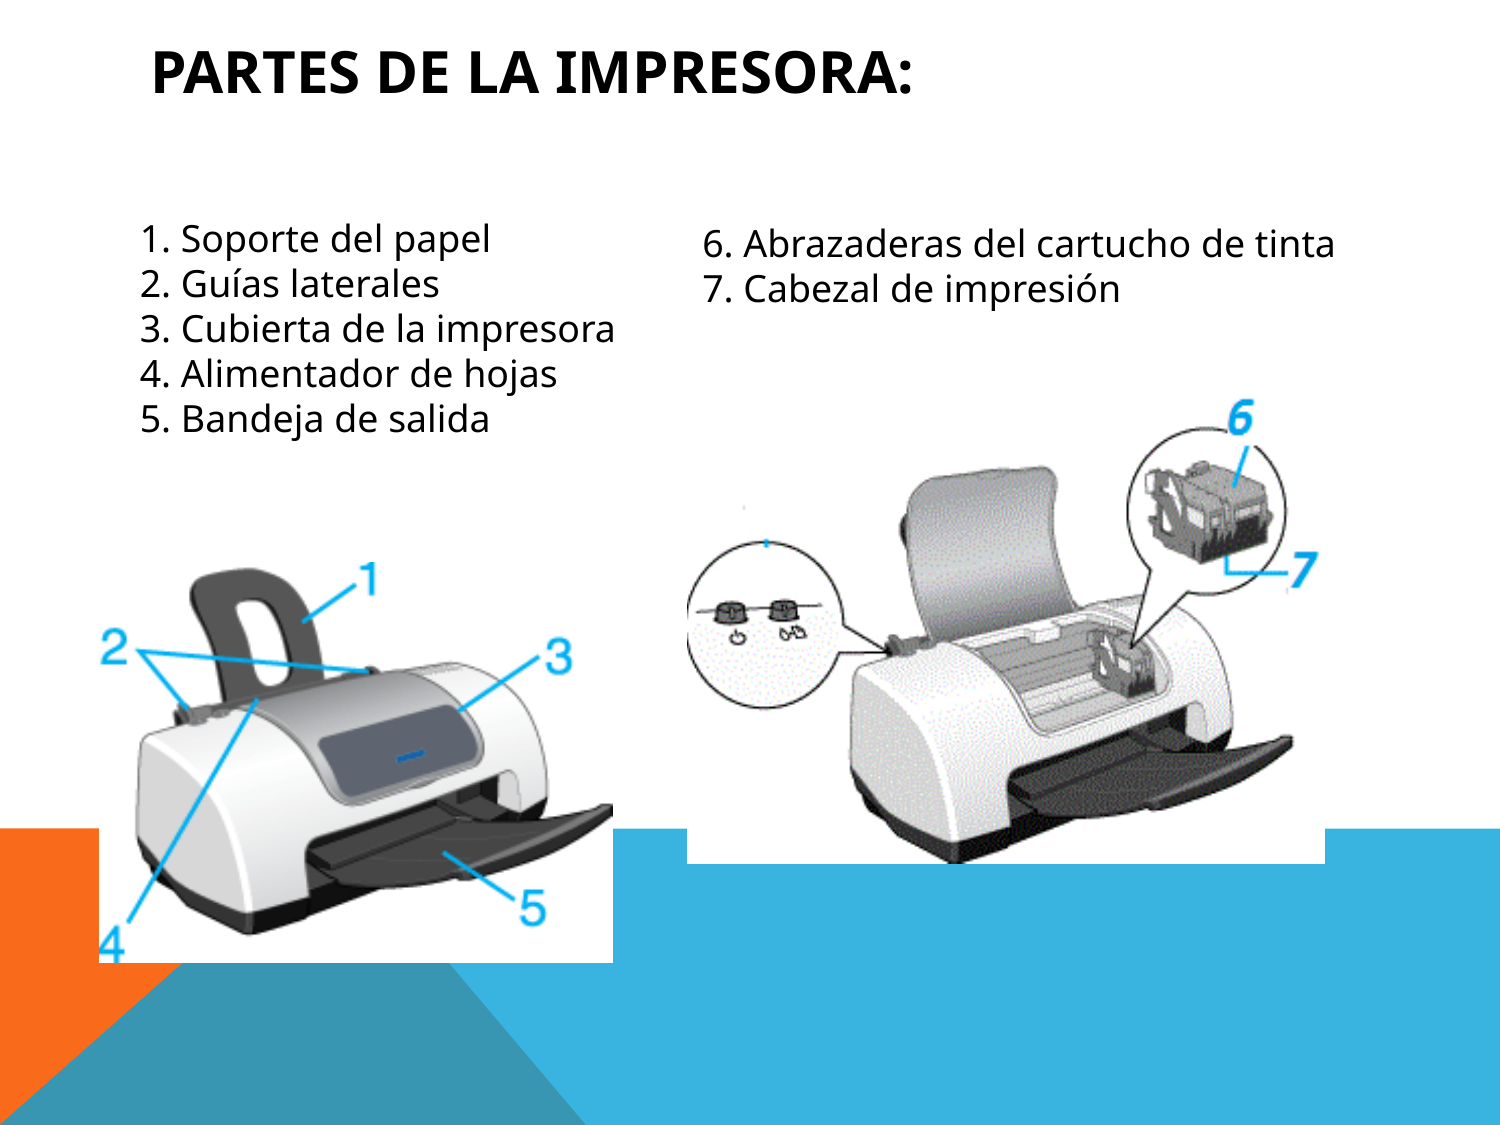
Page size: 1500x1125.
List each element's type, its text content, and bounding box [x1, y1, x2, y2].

picture [687, 387, 1326, 865]
picture [99, 954, 115, 963]
title Partes de la impresora: [135, 60, 1369, 150]
picture [104, 935, 115, 949]
text_box 1. Soporte del papel 2. Guías laterales 3. Cubierta de la impresora 4. Alimentador de hojas 5. Bandeja de salida [125, 207, 1249, 448]
picture [99, 562, 613, 963]
text_box 6. Abrazaderas del cartucho de tinta 7. Cabezal de impresión [687, 212, 1438, 318]
